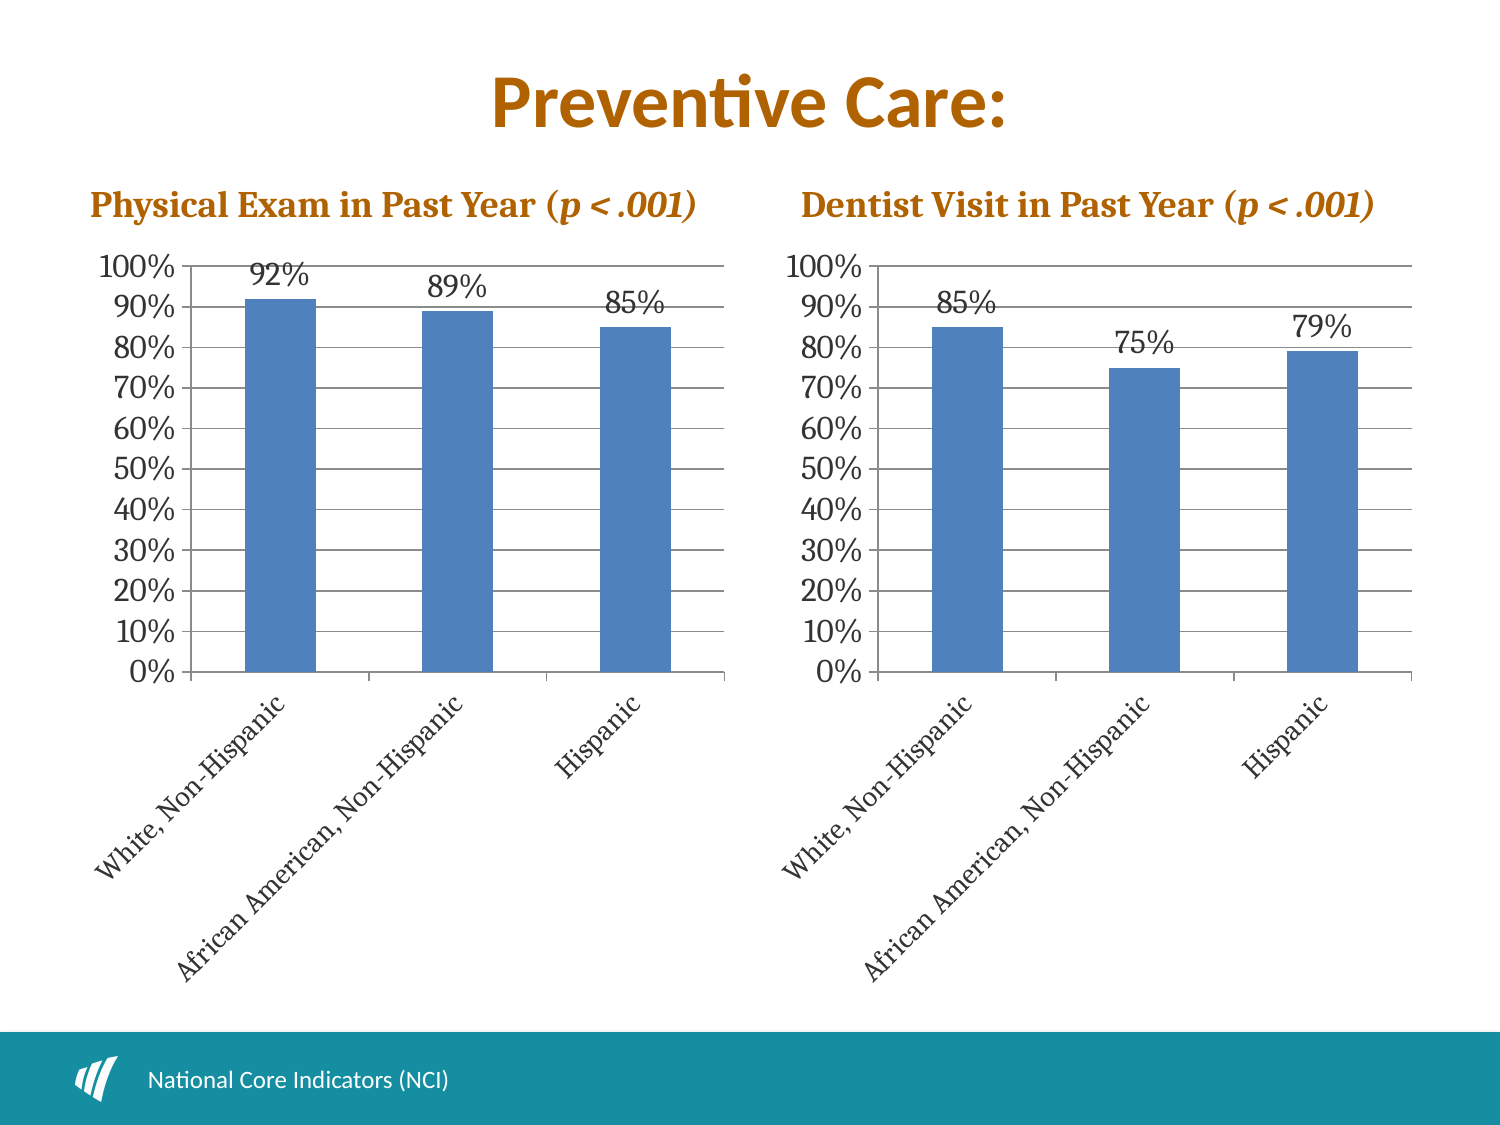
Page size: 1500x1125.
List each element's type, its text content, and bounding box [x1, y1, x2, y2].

picture [75, 1056, 118, 1102]
list Physical Exam in Past Year (p < .001) [75, 151, 738, 231]
chart [74, 231, 738, 1006]
list Dentist Visit in Past Year (p < .001) [786, 127, 1449, 233]
footer National Core Indicators (NCI) [132, 1048, 1243, 1109]
title Preventive Care: [75, 43, 1425, 151]
chart [761, 231, 1426, 1006]
